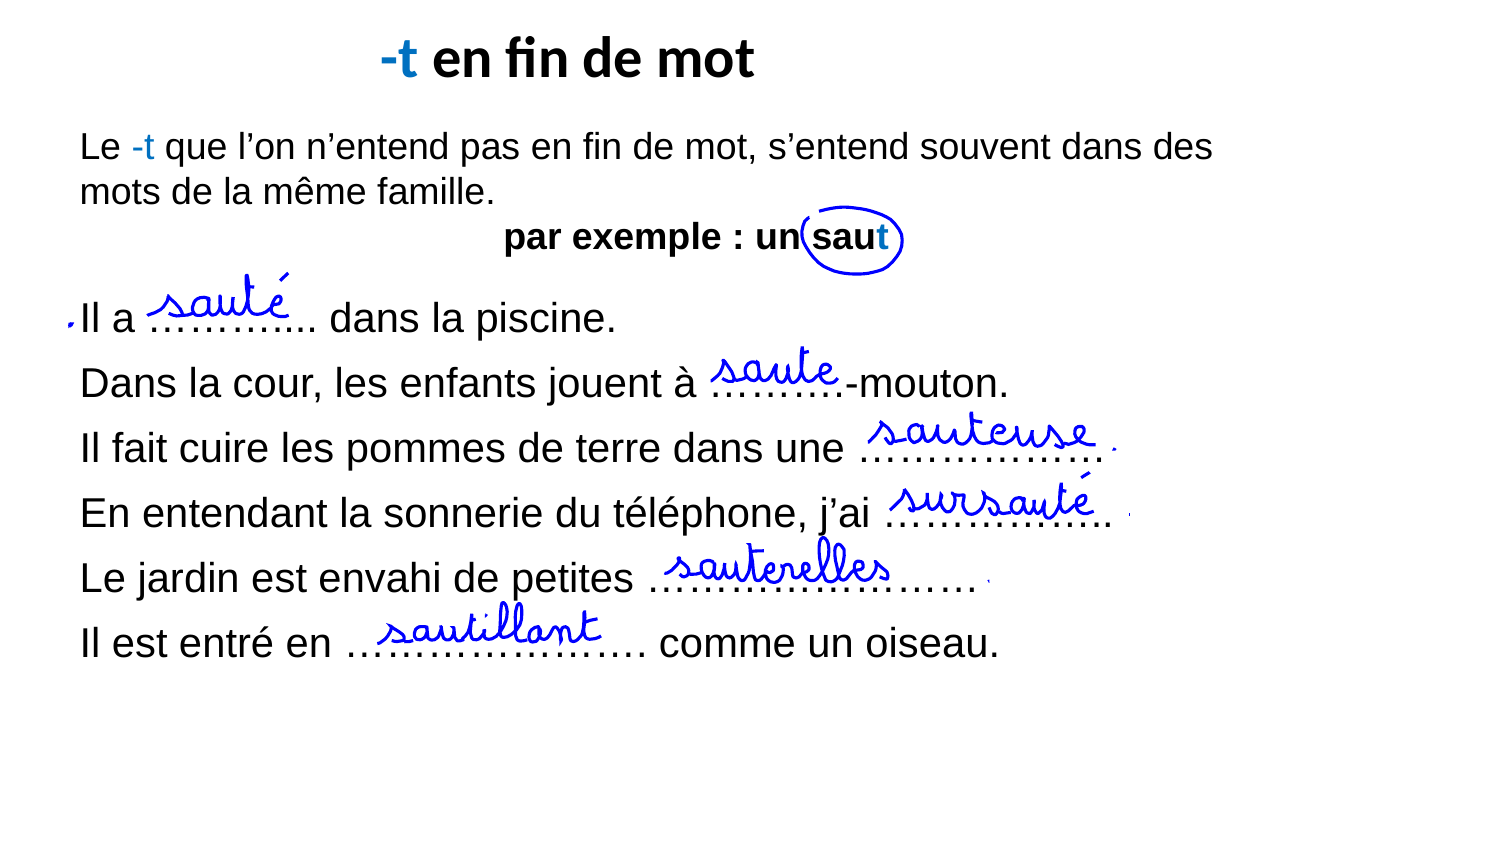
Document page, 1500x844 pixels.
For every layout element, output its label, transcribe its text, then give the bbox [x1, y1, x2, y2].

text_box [908, 411, 1096, 448]
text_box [664, 557, 695, 578]
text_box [471, 614, 487, 621]
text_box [744, 346, 839, 384]
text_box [147, 295, 187, 317]
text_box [889, 488, 1005, 515]
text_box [700, 537, 889, 583]
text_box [192, 272, 289, 317]
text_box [528, 611, 602, 643]
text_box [377, 625, 464, 644]
text_box -t en fin de mot [366, 0, 1217, 114]
text_box [801, 206, 903, 275]
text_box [710, 360, 739, 382]
text_box Le -t que l’on n’entend pas en fin de mot, s’entend souvent dans des mots de la même famille. par exemple : un saut [64, 114, 1317, 230]
text_box Il a ……….... dans la piscine. Dans la cour, les enfants jouent à ……….-mouton. Il fait cuire les pommes de terre dans une ……………… En entendant la sonnerie du téléphone, j’ai …………….. Le jardin est envahi de petites …………………… Il est entré en …………………. comme un oiseau. [64, 268, 1500, 753]
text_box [1010, 471, 1094, 519]
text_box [867, 421, 903, 444]
text_box [468, 601, 523, 642]
